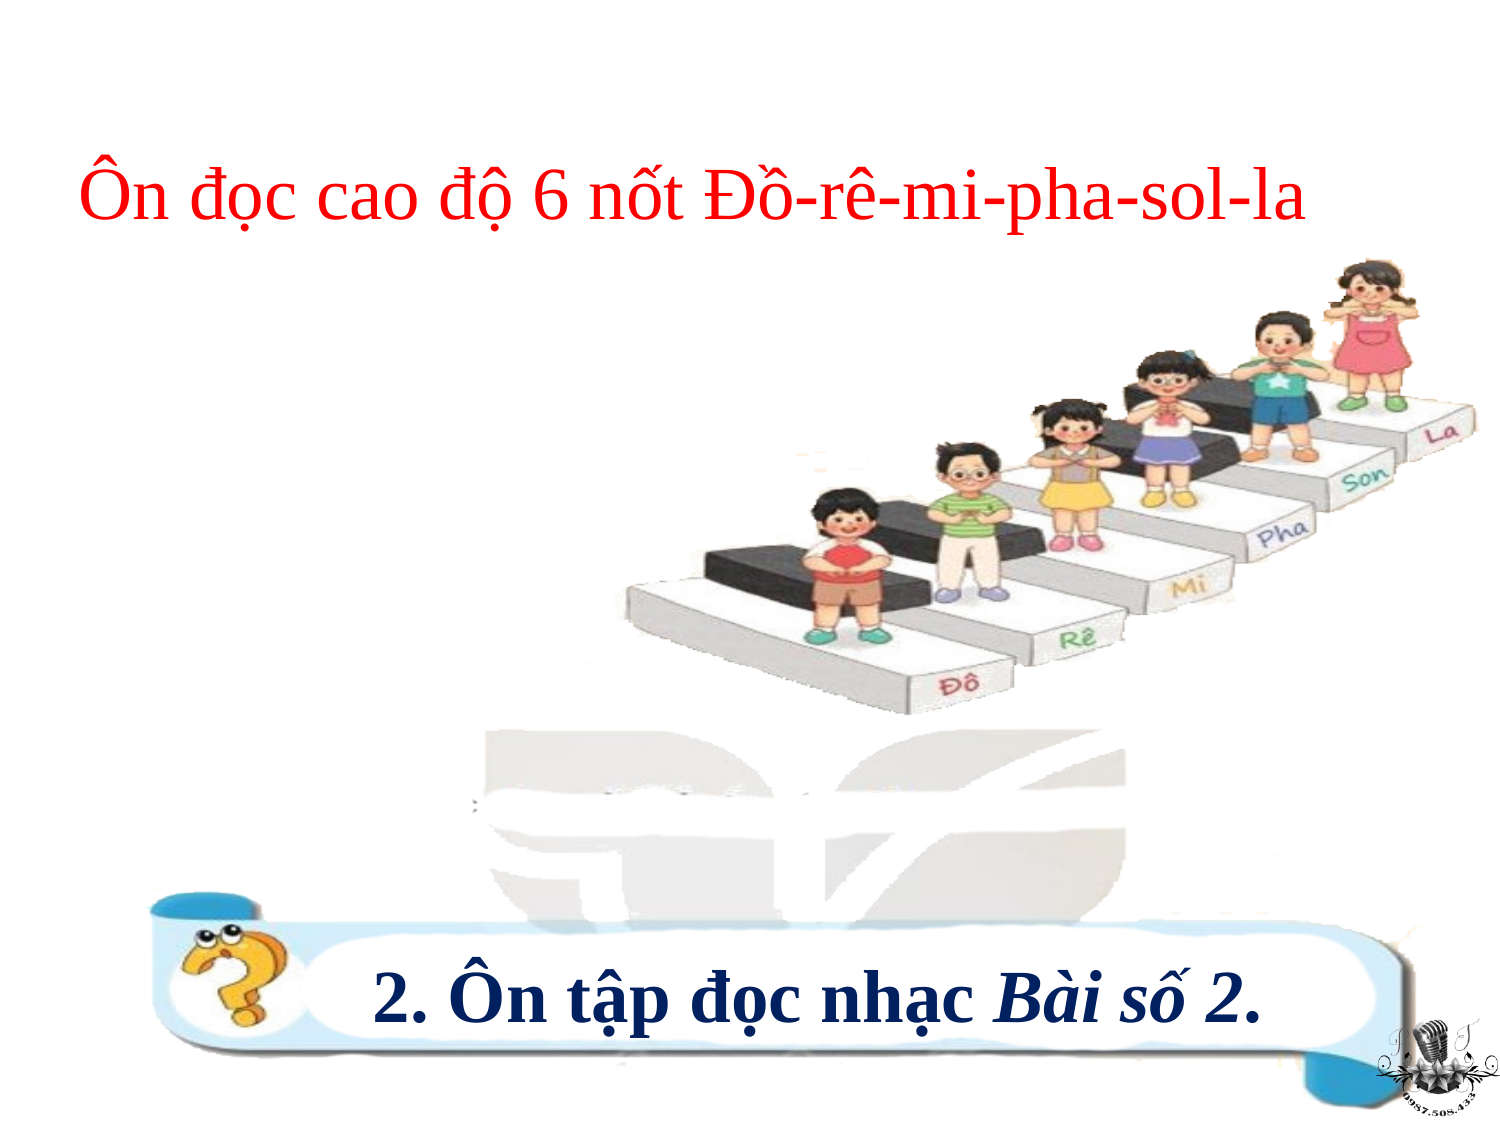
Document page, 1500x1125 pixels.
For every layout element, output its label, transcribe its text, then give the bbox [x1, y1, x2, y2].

picture [0, 255, 1500, 1118]
text_box Ôn đọc cao độ 6 nốt Đồ-rê-mi-pha-sol-la [63, 137, 1439, 242]
